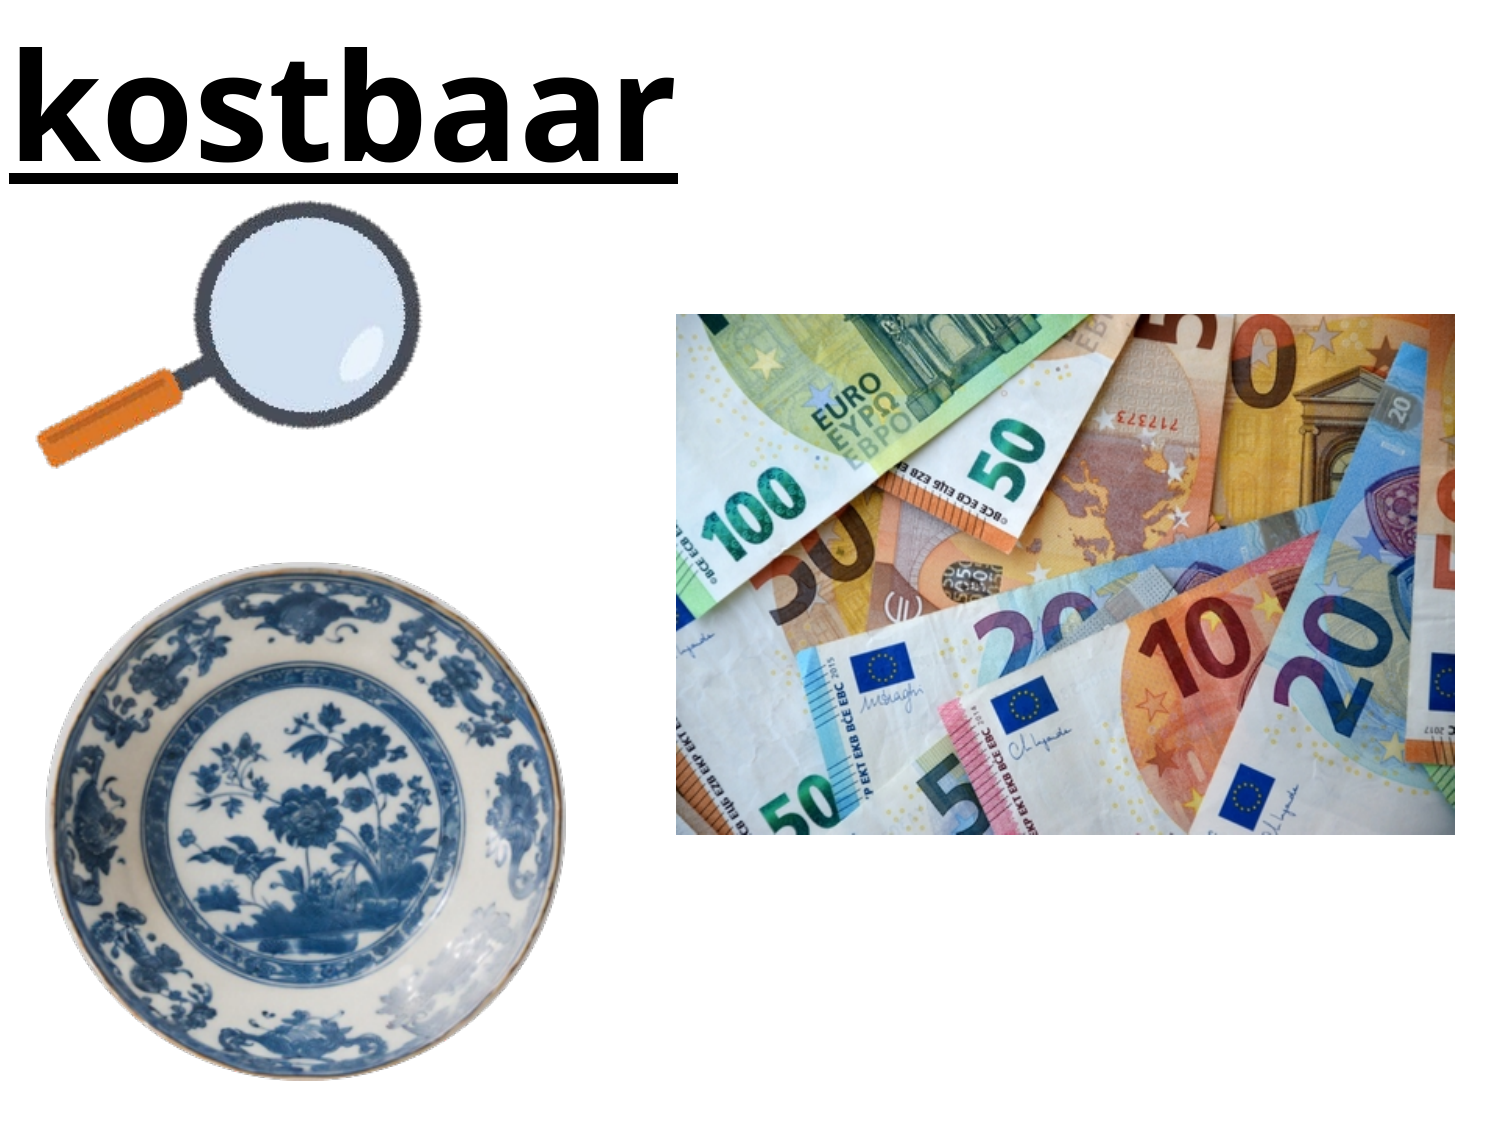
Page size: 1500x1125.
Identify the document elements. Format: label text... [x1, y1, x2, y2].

picture [0, 45, 566, 1082]
picture [676, 314, 1455, 835]
text_box kostbaar [0, 4, 1500, 199]
